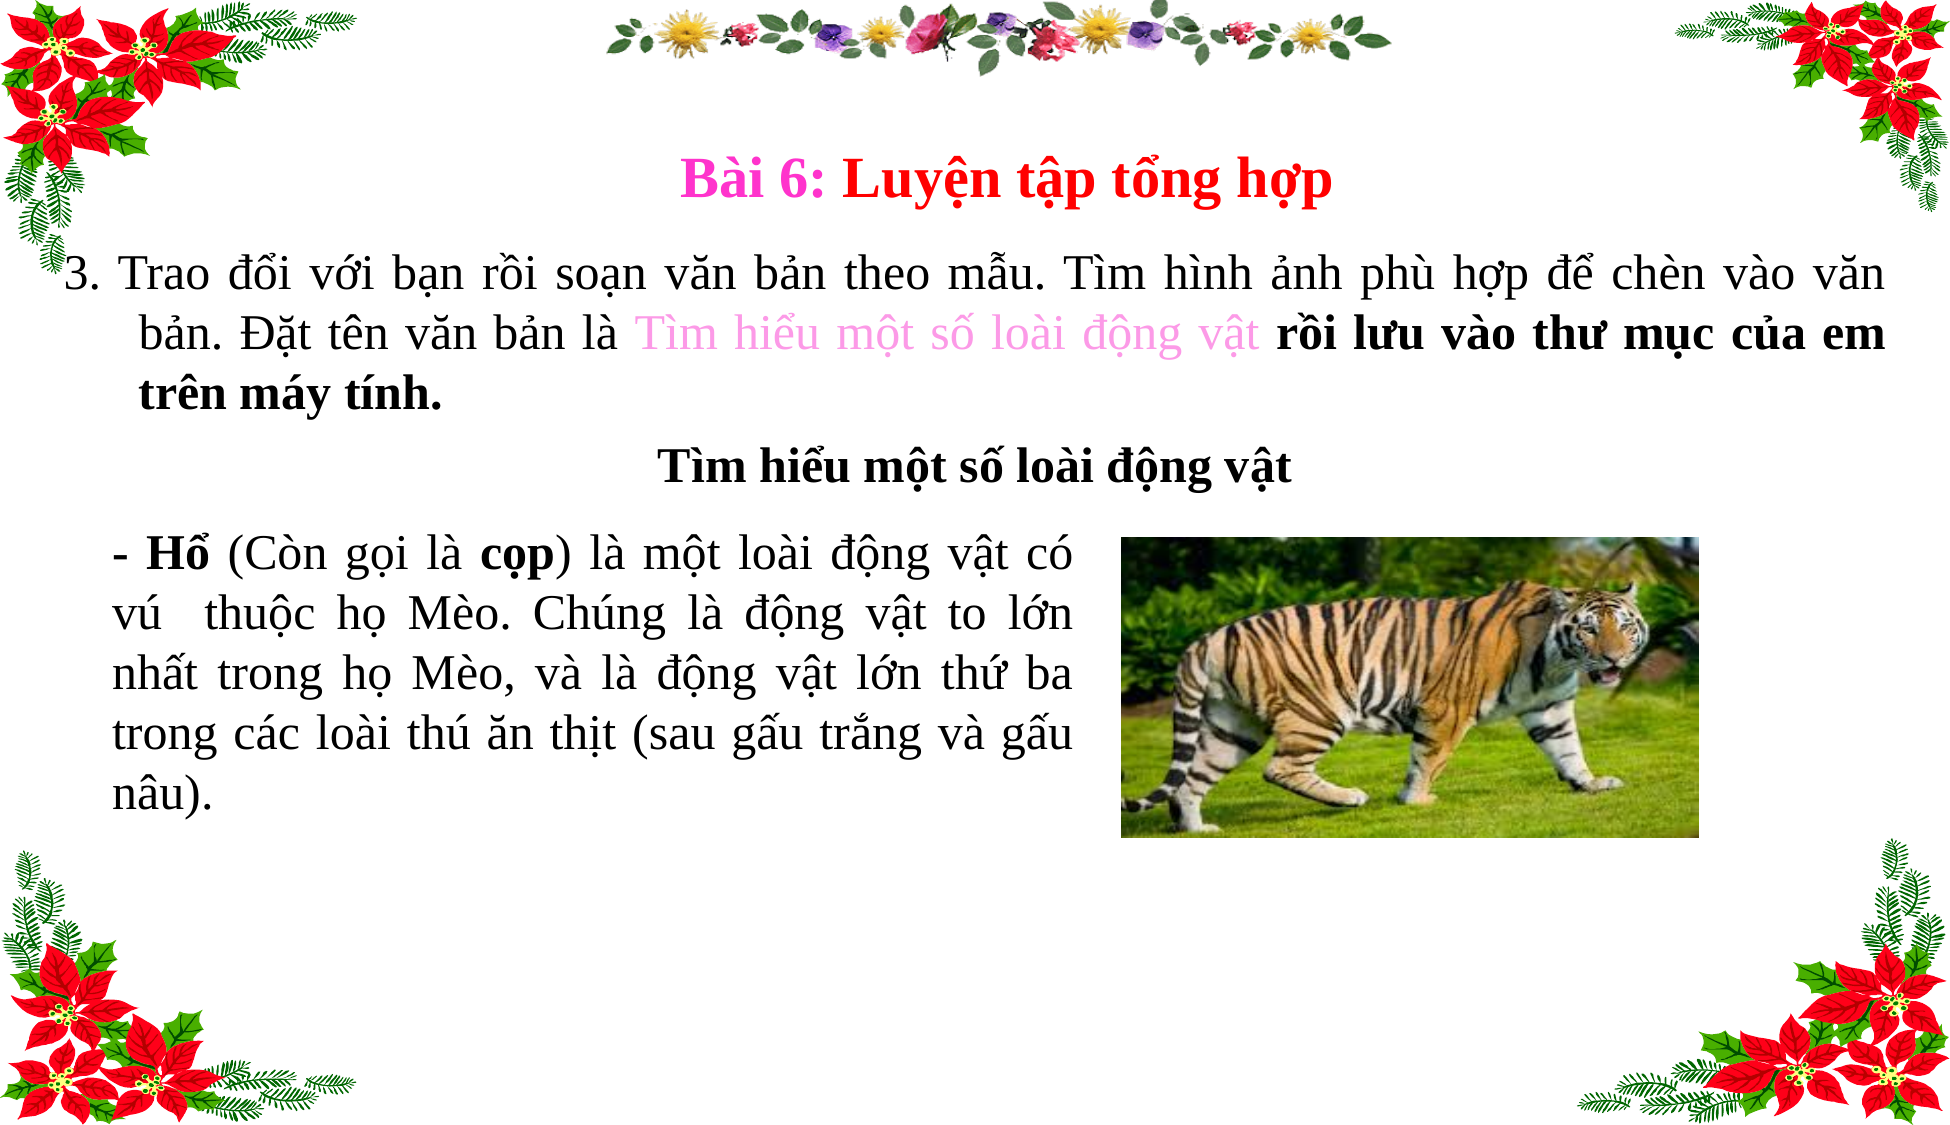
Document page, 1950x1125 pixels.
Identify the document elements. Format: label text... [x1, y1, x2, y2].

text_box Tìm hiểu một số loài động vật [97, 424, 1853, 680]
text_box Bài 6: Luyện tập tổng hợp [358, 131, 1690, 217]
text_box 3. Trao đổi với bạn rồi soạn văn bản theo mẫu. Tìm hình ảnh phù hợp để chèn vào văn bản. Đặt tên văn bản là Tìm hiểu một số loài động vật rồi lưu vào thư mục của em trên máy tính. [48, 231, 1902, 427]
picture [1705, 0, 1919, 244]
picture [1121, 537, 1950, 1125]
text_box - Hổ (Còn gọi là cọp) là một loài động vật có vú thuộc họ Mèo. Chúng là động vật to lớn nhất trong họ Mèo, và là động vật lớn thứ ba trong các loài thú ăn thịt (sau gấu trắng và gấu nâu). [97, 512, 1089, 828]
picture [0, 0, 358, 275]
picture [40, 809, 316, 1125]
picture [601, 0, 1396, 79]
